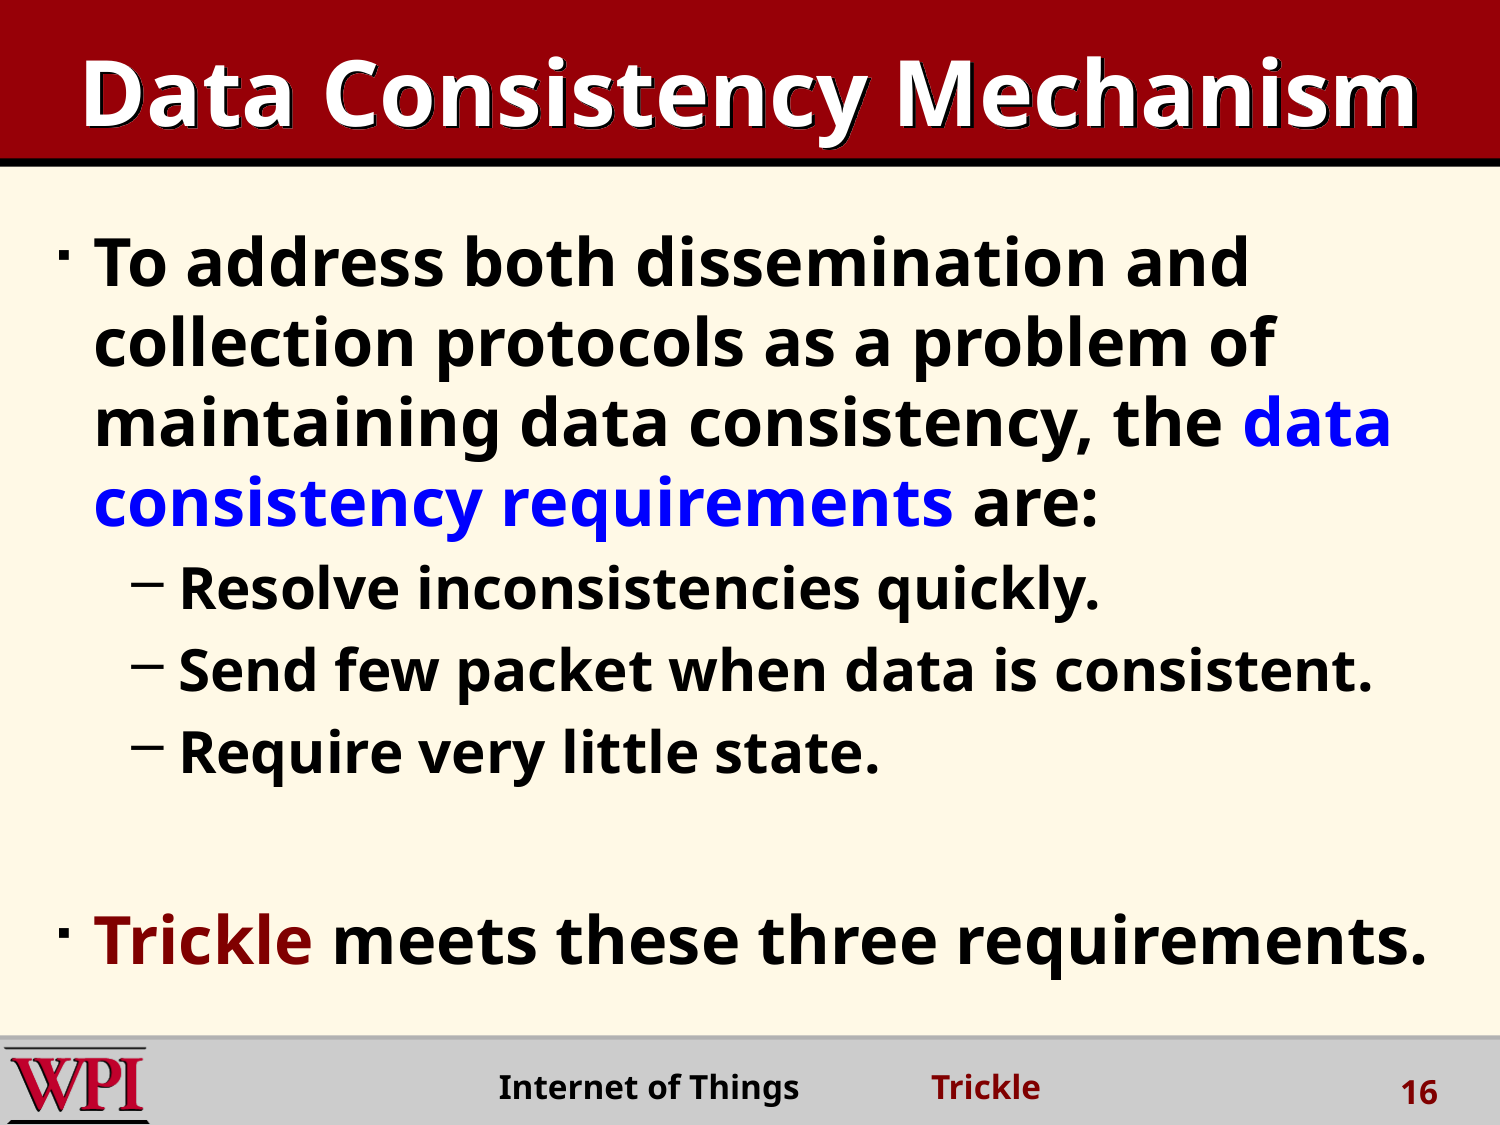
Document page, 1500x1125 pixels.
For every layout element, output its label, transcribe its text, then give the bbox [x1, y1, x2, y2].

picture [0, 1040, 1500, 1125]
slide_number 16 [1344, 1063, 1495, 1102]
footer Internet of Things Trickle [210, 1058, 1304, 1107]
picture [0, 0, 1500, 158]
picture [0, 167, 1500, 1035]
title Data Consistency Mechanism [29, 18, 1471, 150]
list To address both dissemination and collection protocols as a problem of maintaining data consistency, the data consistency requirements are: Resolve inconsistencies quickly. Send few packet when data is consistent. Require very little state. Trickle meets these three requirements. [41, 212, 1471, 1001]
